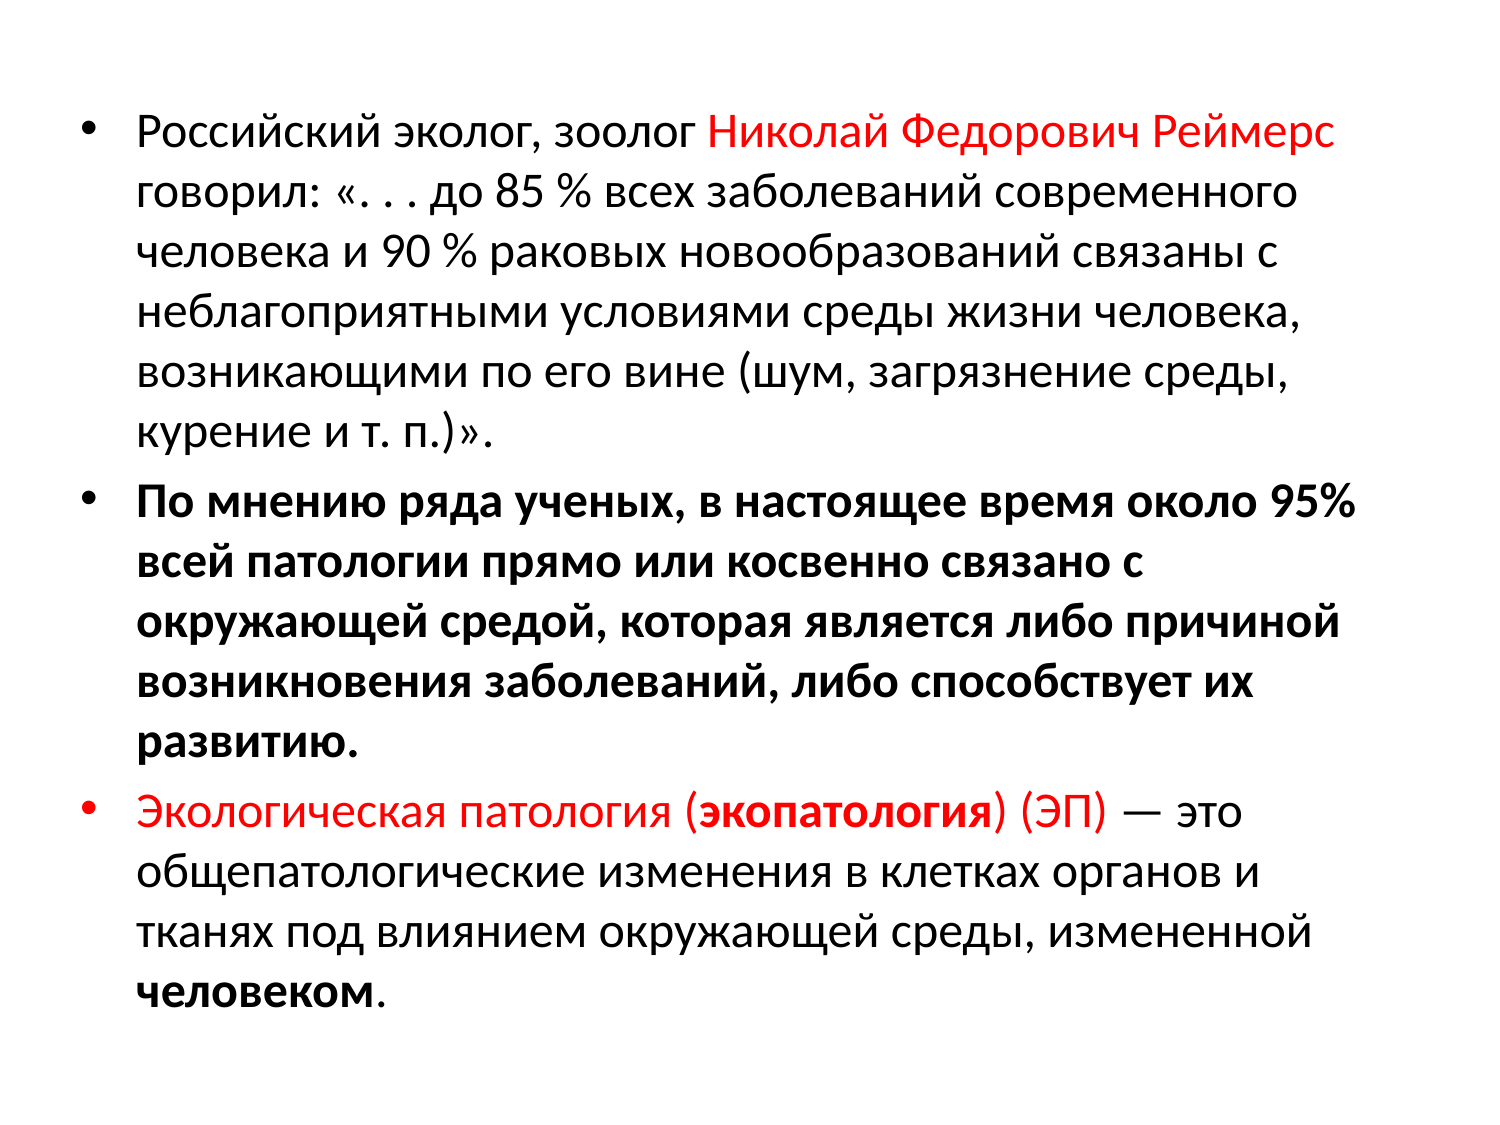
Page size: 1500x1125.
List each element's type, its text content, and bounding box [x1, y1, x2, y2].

list Российский эколог, зоолог Николай Федорович Реймерс говорил: «. . . до 85 % всех заболеваний современного человека и 90 % раковых новообразований связаны с неблагоприятными условиями среды жизни человека, возникающими по его вине (шум, загрязнение среды, курение и т. п.)». По мнению ряда ученых, в настоящее время около 95% всей патологии прямо или косвенно связано с окружающей средой, которая является либо причиной возникновения заболеваний, либо способствует их развитию. Экологическая патология (экопатология) (ЭП) — это общепатологические изменения в клетках органов и тканях под влиянием окружающей среды, измененной человеком. [64, 89, 1416, 1024]
